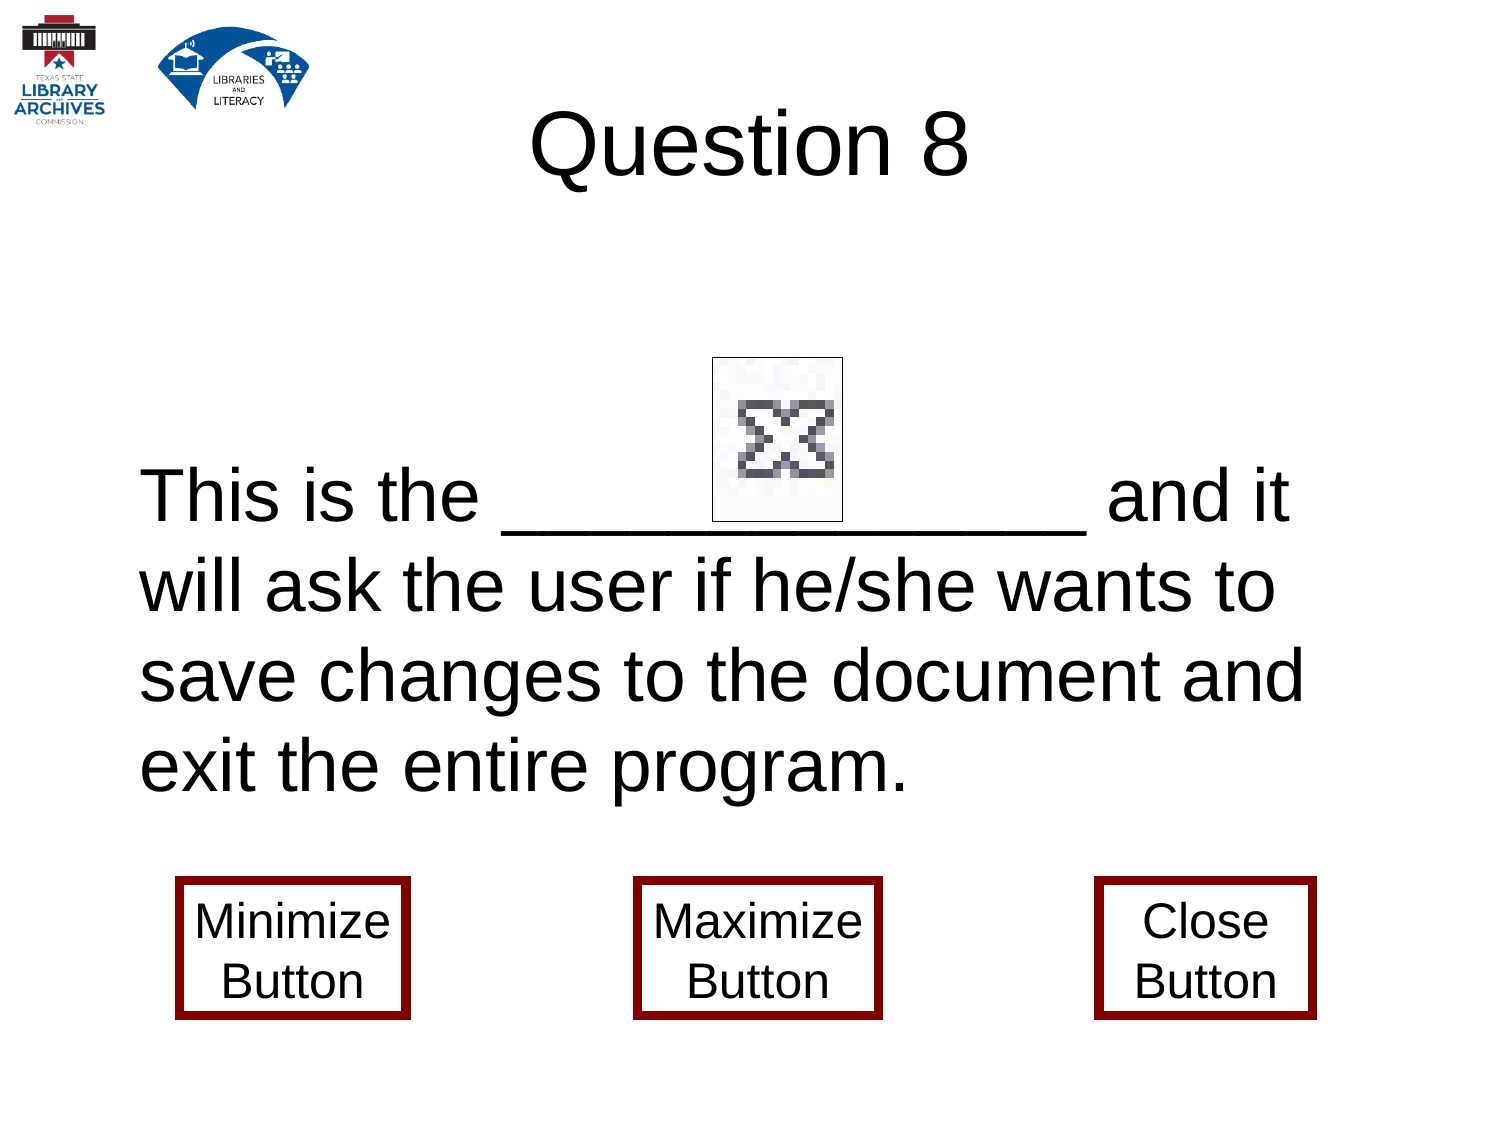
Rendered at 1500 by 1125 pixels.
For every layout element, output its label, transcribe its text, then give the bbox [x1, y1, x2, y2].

text_box Minimize Button [179, 880, 407, 1016]
picture [0, 15, 109, 131]
title Question 8 [75, 45, 1425, 233]
text_box Close Button [1099, 880, 1313, 1016]
picture [150, 16, 319, 45]
picture [712, 356, 843, 523]
text_box This is the ______________ and it will ask the user if he/she wants to save changes to the document and exit the entire program. [124, 439, 1388, 815]
text_box Maximize Button [637, 880, 879, 1016]
